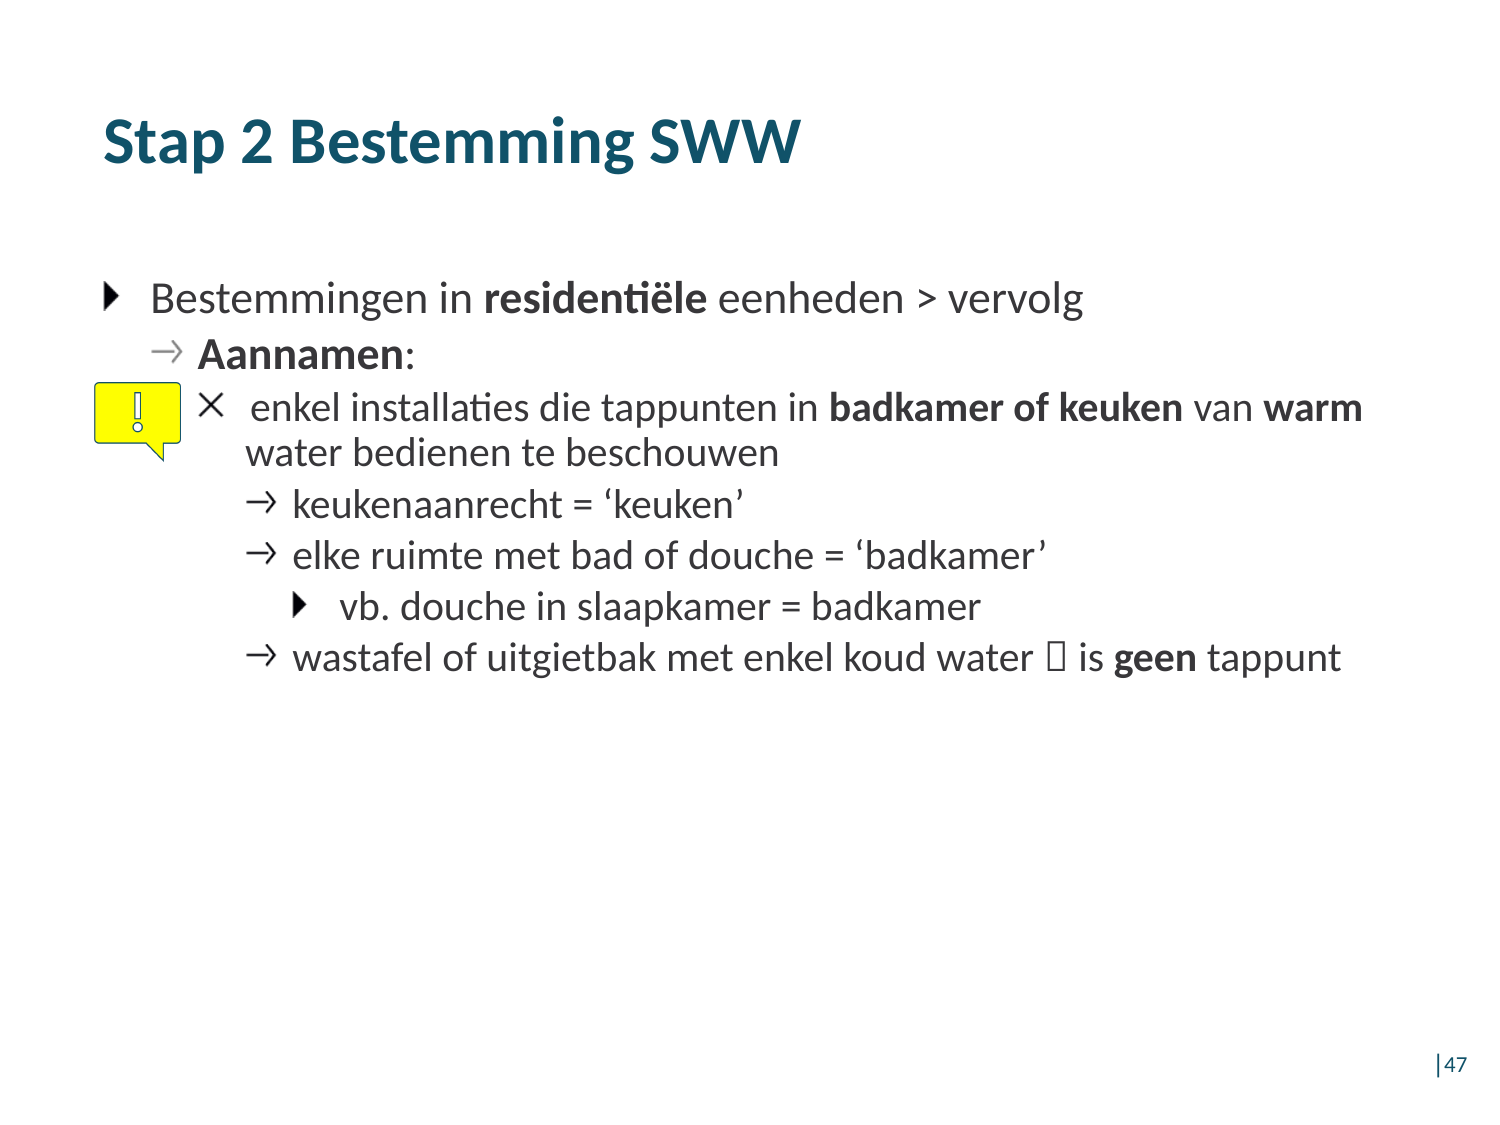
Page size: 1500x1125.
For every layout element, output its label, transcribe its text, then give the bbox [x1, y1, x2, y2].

picture [103, 281, 145, 311]
picture [245, 644, 288, 667]
picture [245, 542, 288, 565]
title Stap 2 Bestemming SWW [88, 90, 1459, 268]
picture [292, 591, 330, 618]
picture [77, 340, 251, 482]
text_box Bestemmingen in residentiële eenheden > vervolg Aannamen: enkel installaties die tappunten in badkamer of keuken van warm water bedienen te beschouwen keukenaanrecht = ‘keuken’ elke ruimte met bad of douche = ‘badkamer’ vb. douche in slaapkamer = badkamer wastafel of uitgietbak met enkel koud water  is geen tappunt [88, 268, 1459, 1103]
picture [245, 491, 288, 514]
text_box │47 [1132, 1042, 1483, 1103]
